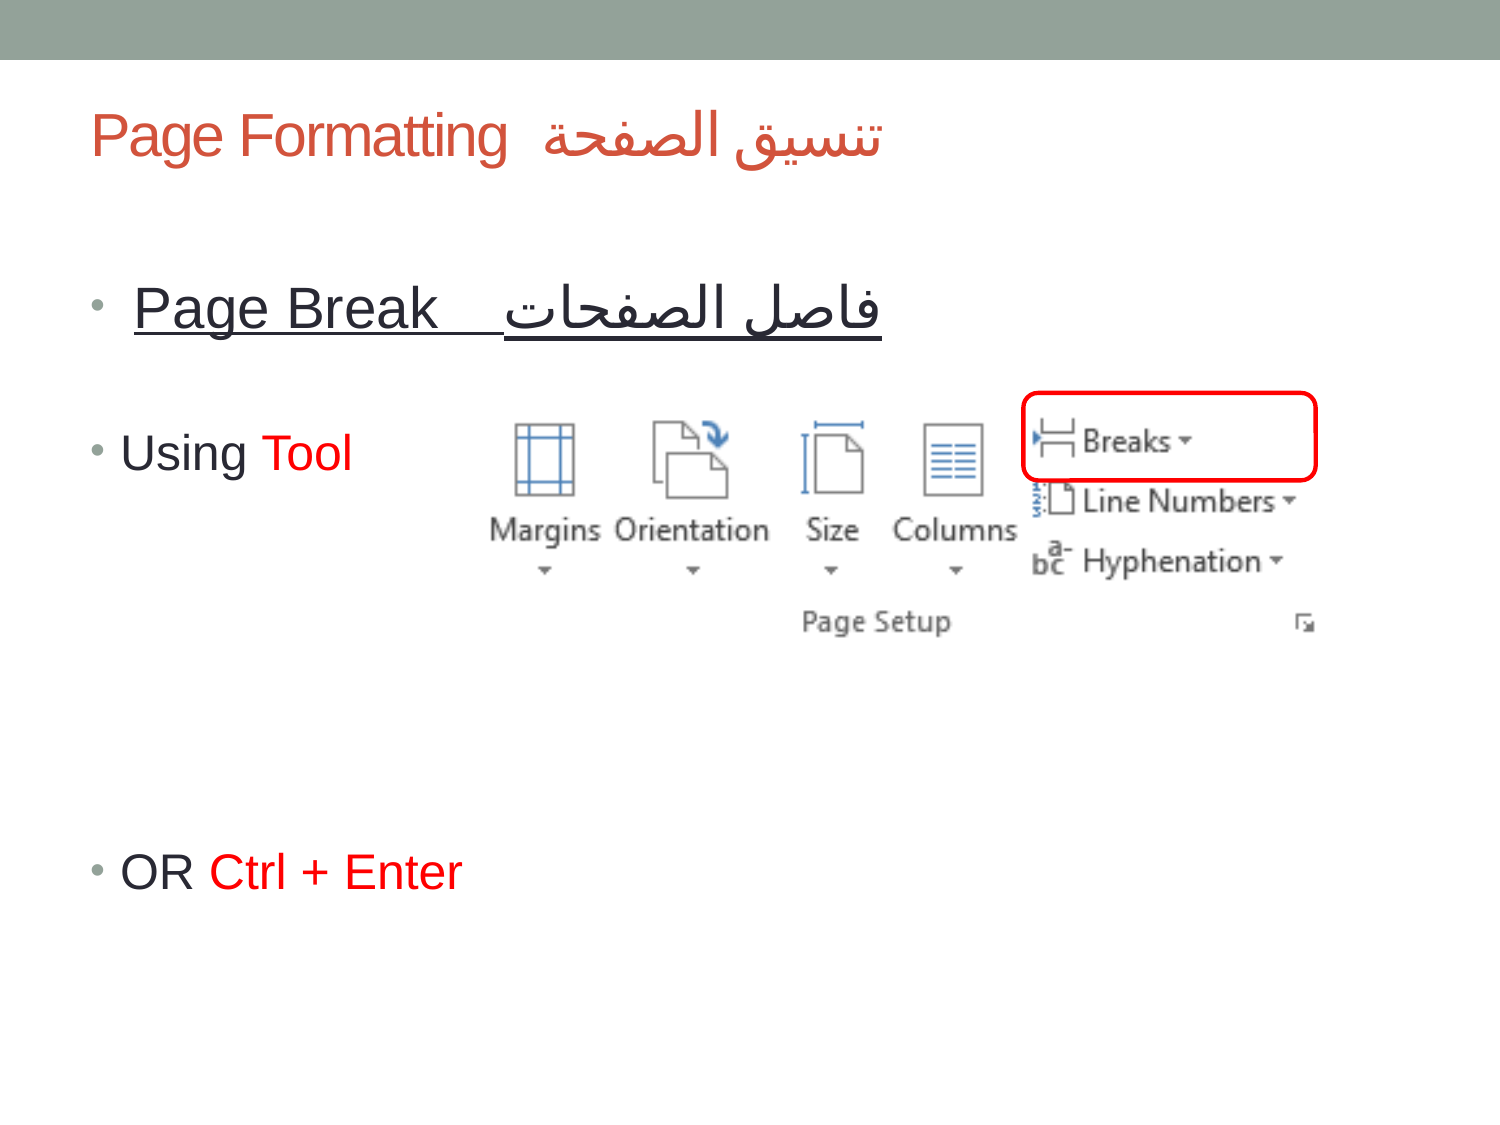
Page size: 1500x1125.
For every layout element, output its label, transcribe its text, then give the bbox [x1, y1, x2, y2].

title Page Formatting تنسيق الصفحة [75, 87, 1425, 250]
list Page Break فاصل الصفحات Using Tool OR Ctrl + Enter [75, 262, 1425, 1063]
picture [474, 405, 1320, 669]
text_box [1021, 390, 1318, 403]
